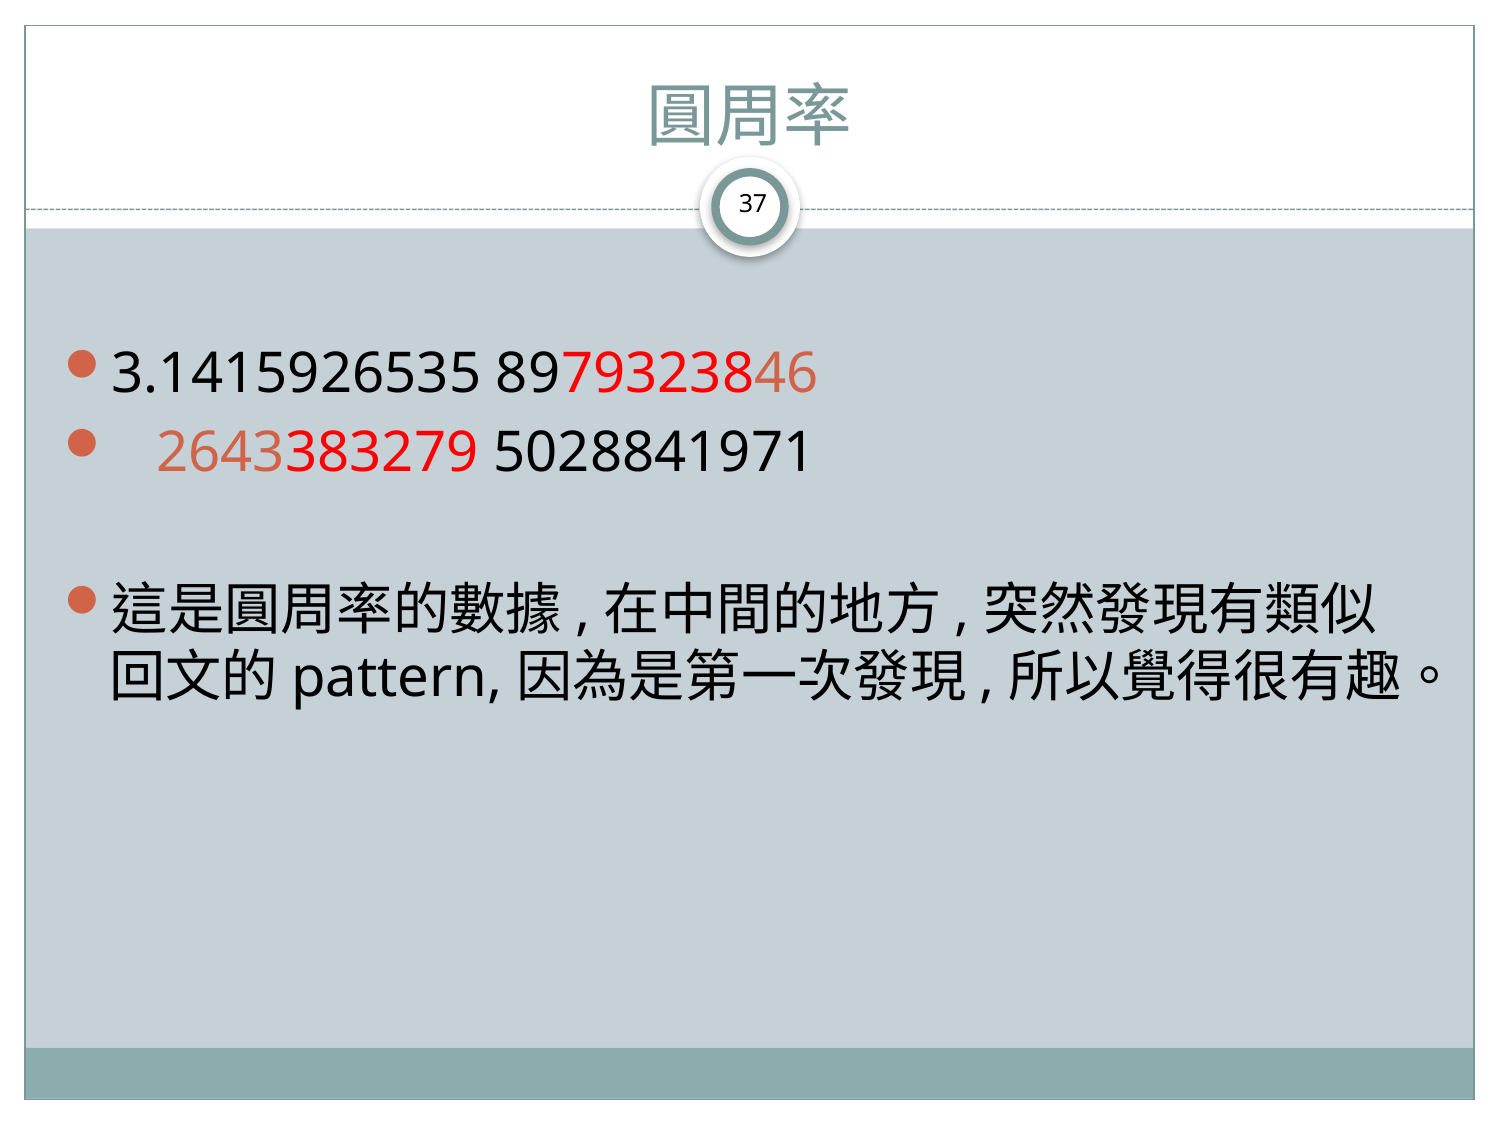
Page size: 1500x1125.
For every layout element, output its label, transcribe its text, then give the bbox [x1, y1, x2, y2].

title 圓周率 [49, 37, 1450, 162]
list 3.1415926535 8979323846 2643383279 5028841971 這是圓周率的數據,在中間的地方,突然發現有類似回文的pattern,因為是第一次發現,所以覺得很有趣。 [49, 250, 1445, 1001]
slide_number 37 [715, 168, 791, 241]
